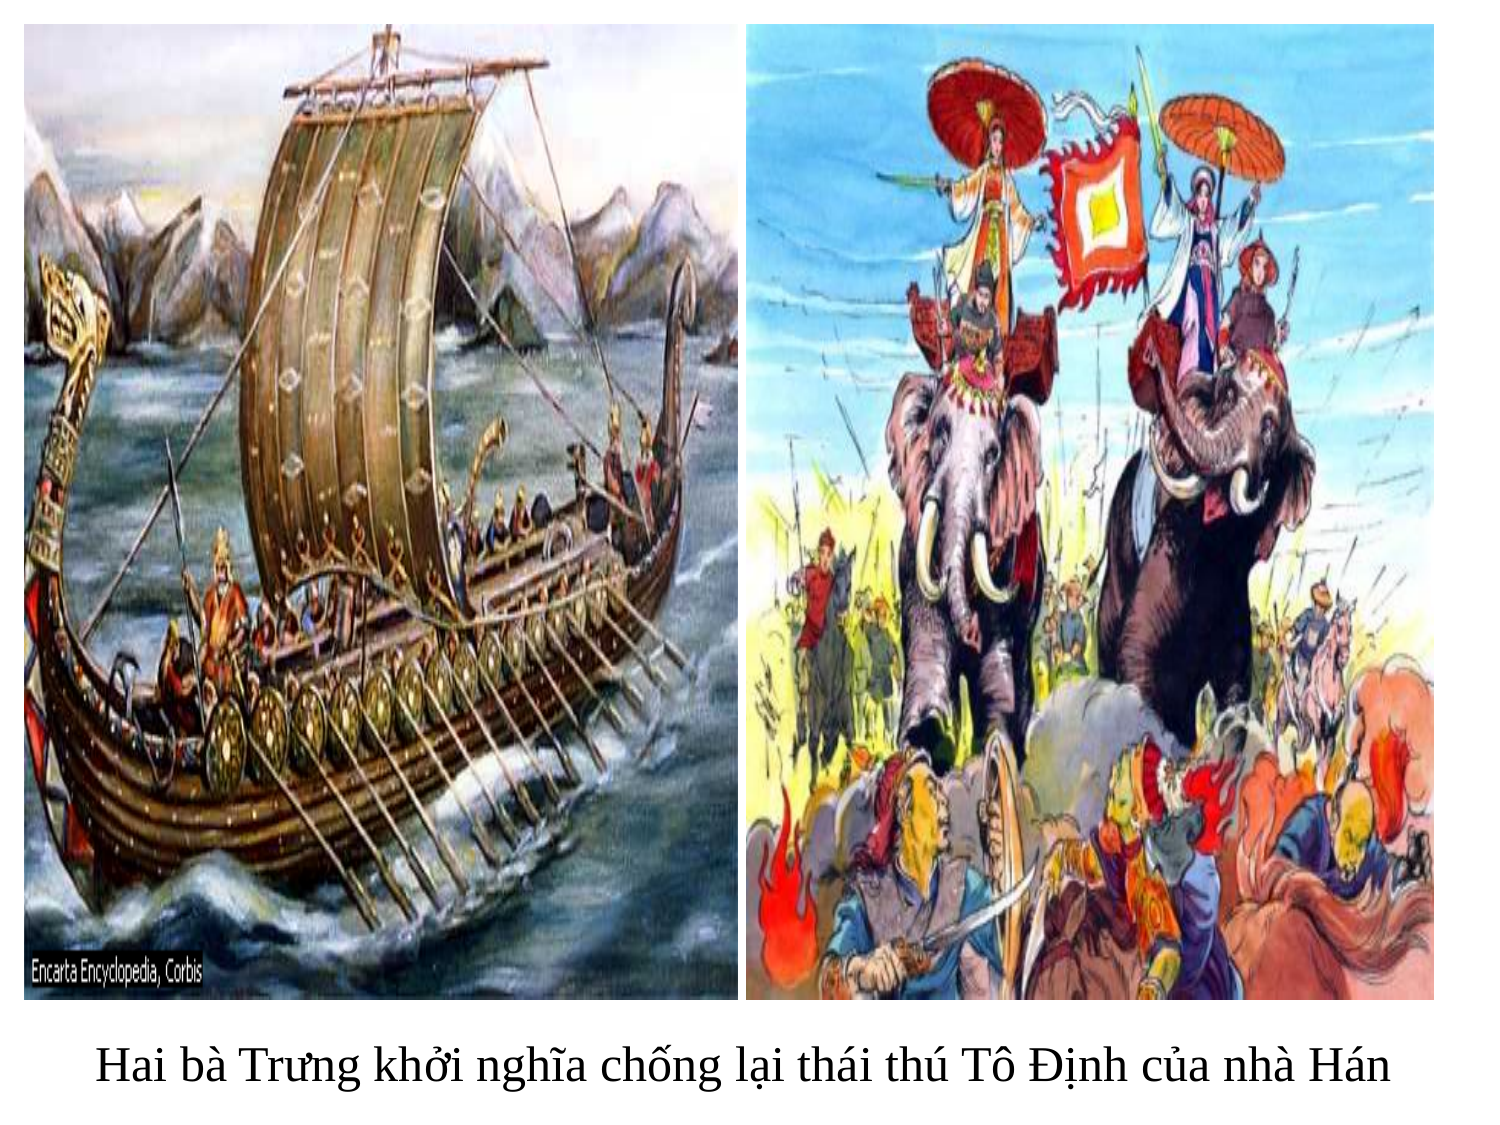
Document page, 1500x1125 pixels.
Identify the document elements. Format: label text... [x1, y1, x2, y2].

picture [745, 24, 1434, 1001]
text_box Hai bà Trưng khởi nghĩa chống lại thái thú Tô Định của nhà Hán [23, 1009, 1464, 1113]
picture [24, 24, 738, 1001]
